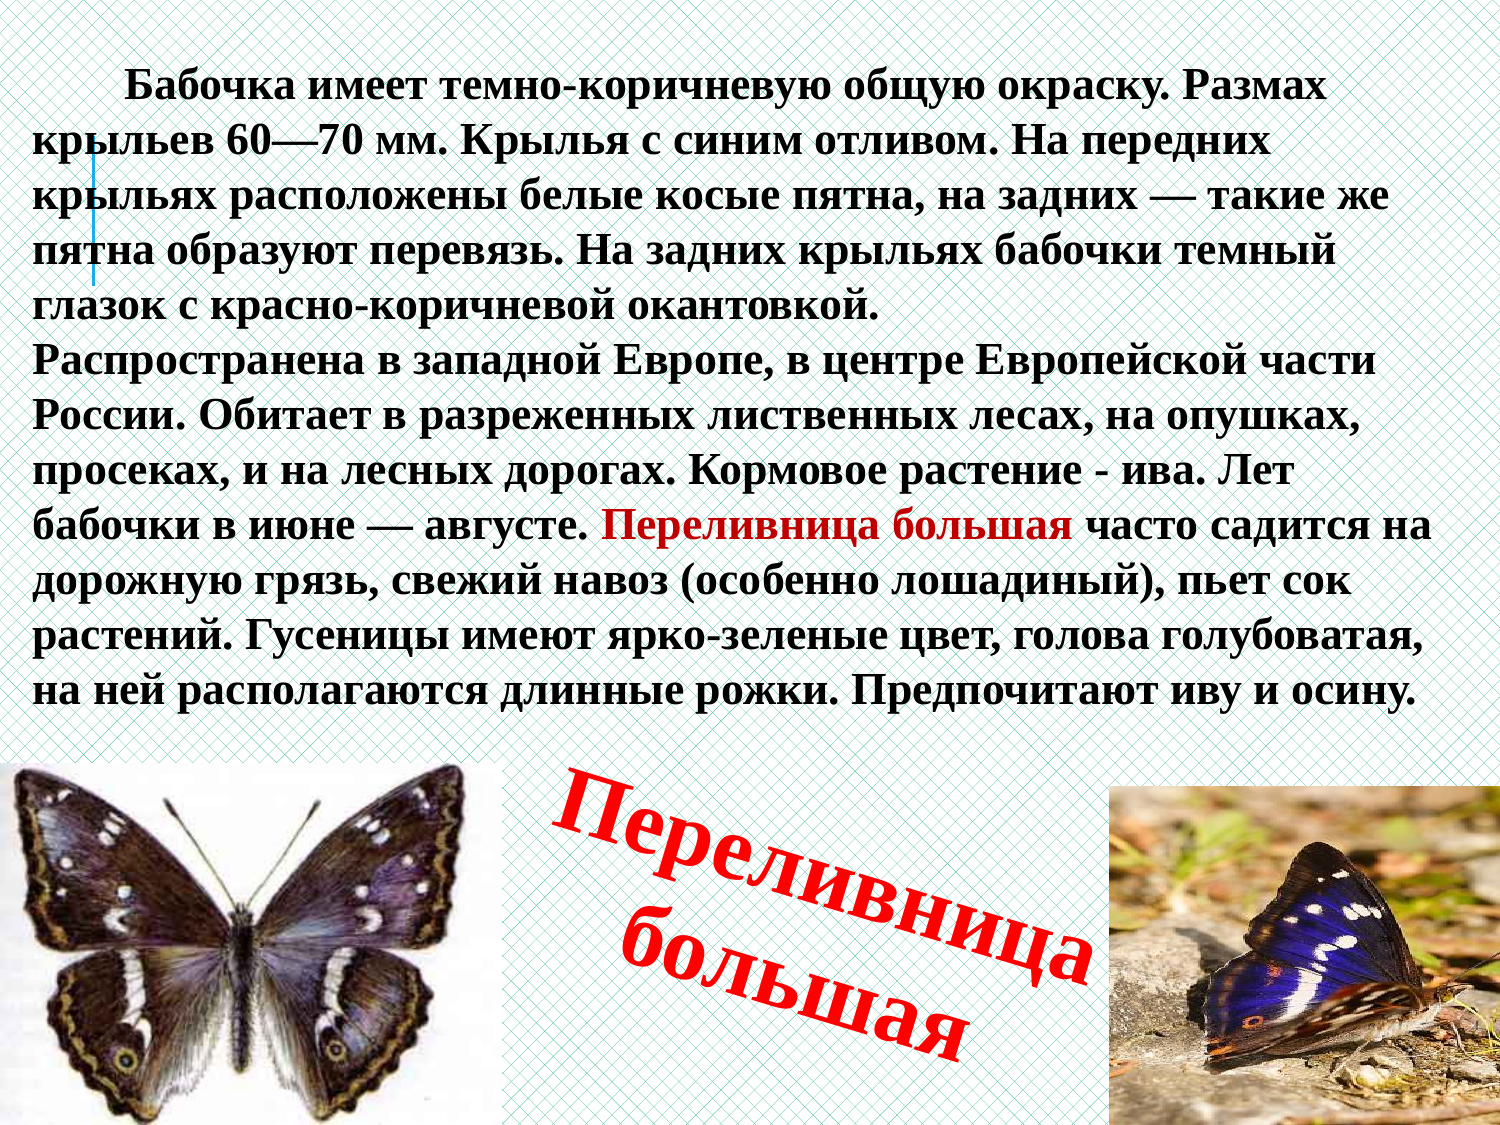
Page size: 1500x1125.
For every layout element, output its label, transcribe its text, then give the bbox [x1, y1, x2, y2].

picture [0, 763, 503, 1125]
text_box Переливница большая [473, 702, 1103, 1125]
text_box Бабочка имеет темно-коричневую общую окраску. Размах крыльев 60—70 мм. Крылья с синим отливом. На передних крыльях расположены белые косые пятна, на задних — такие же пятна образуют перевязь. На задних крыльях бабочки темный глазок с красно-коричневой окантовкой. Распространена в западной Европе, в центре Европейской части России. Обитает в разреженных лиственных лесах, на опушках, просеках, и на лесных дорогах. Кормовое растение - ива. Лет бабочки в июне — августе. Переливница большая часто садится на дорожную грязь, свежий навоз (особенно лошадиный), пьет сок растений. Гусеницы имеют ярко-зеленые цвет, голова голубоватая, на ней располагаются длинные рожки. Предпочитают иву и осину. [17, 0, 1483, 767]
picture [1108, 786, 1500, 1125]
